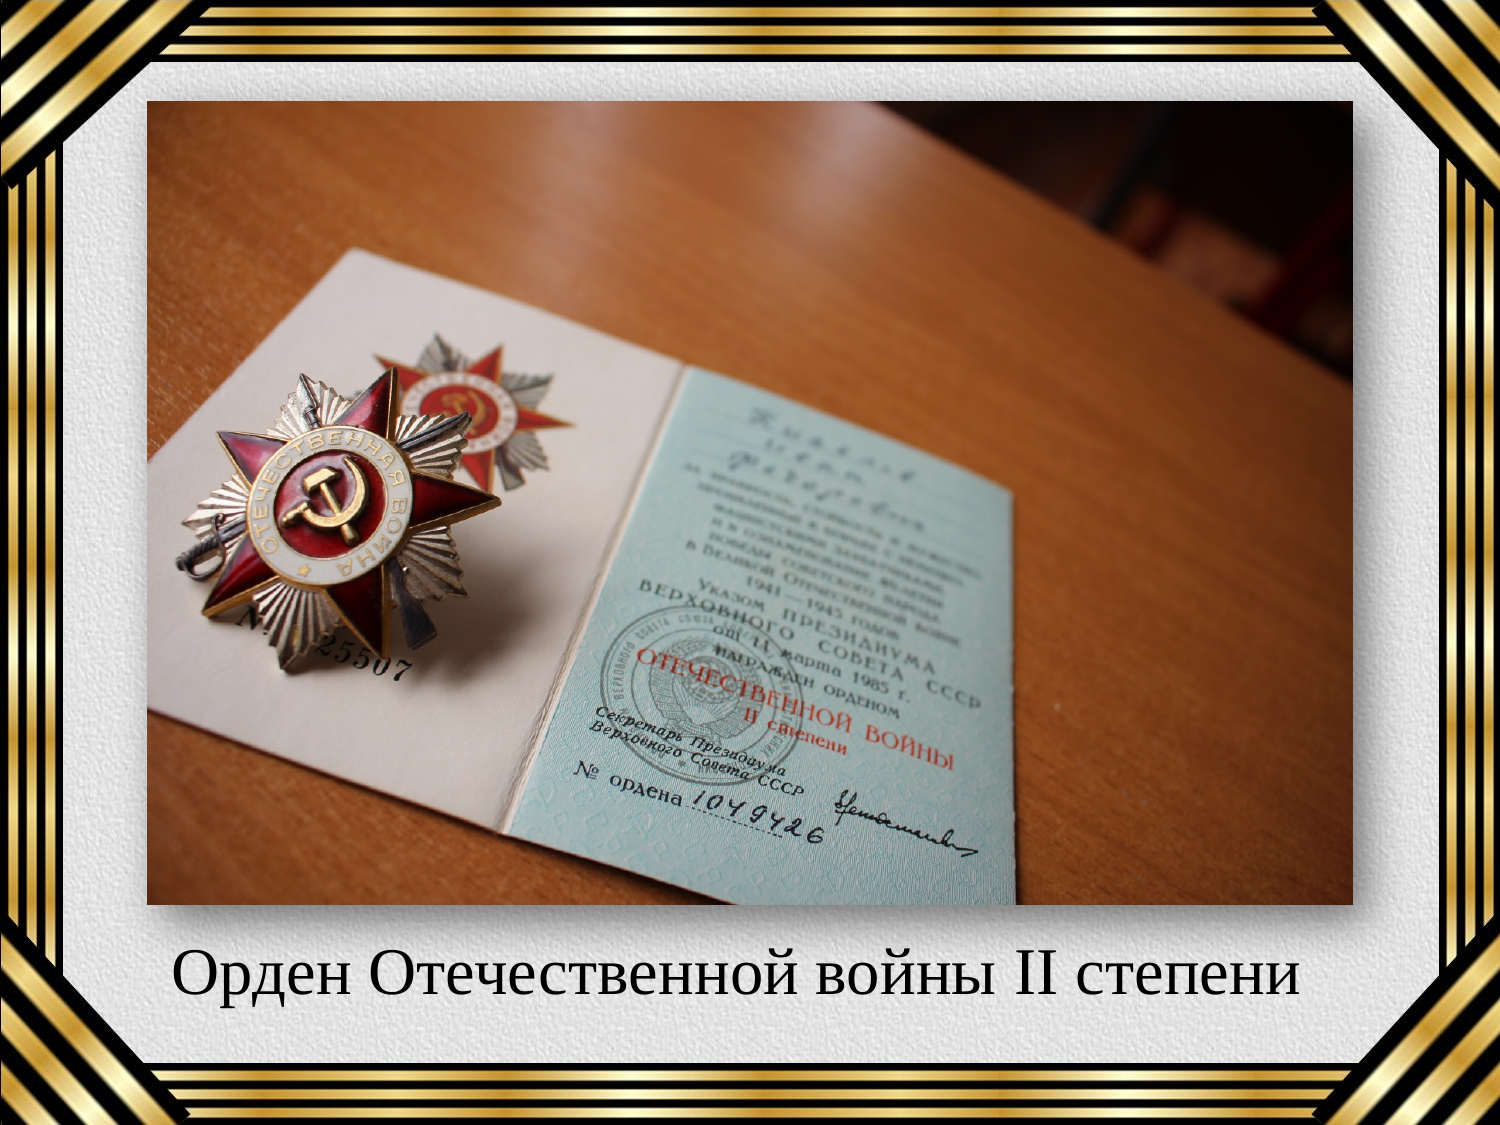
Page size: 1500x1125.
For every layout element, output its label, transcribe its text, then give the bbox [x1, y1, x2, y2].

title Орден Отечественной войны II степени [100, 881, 1373, 1055]
picture [0, 0, 1500, 1125]
